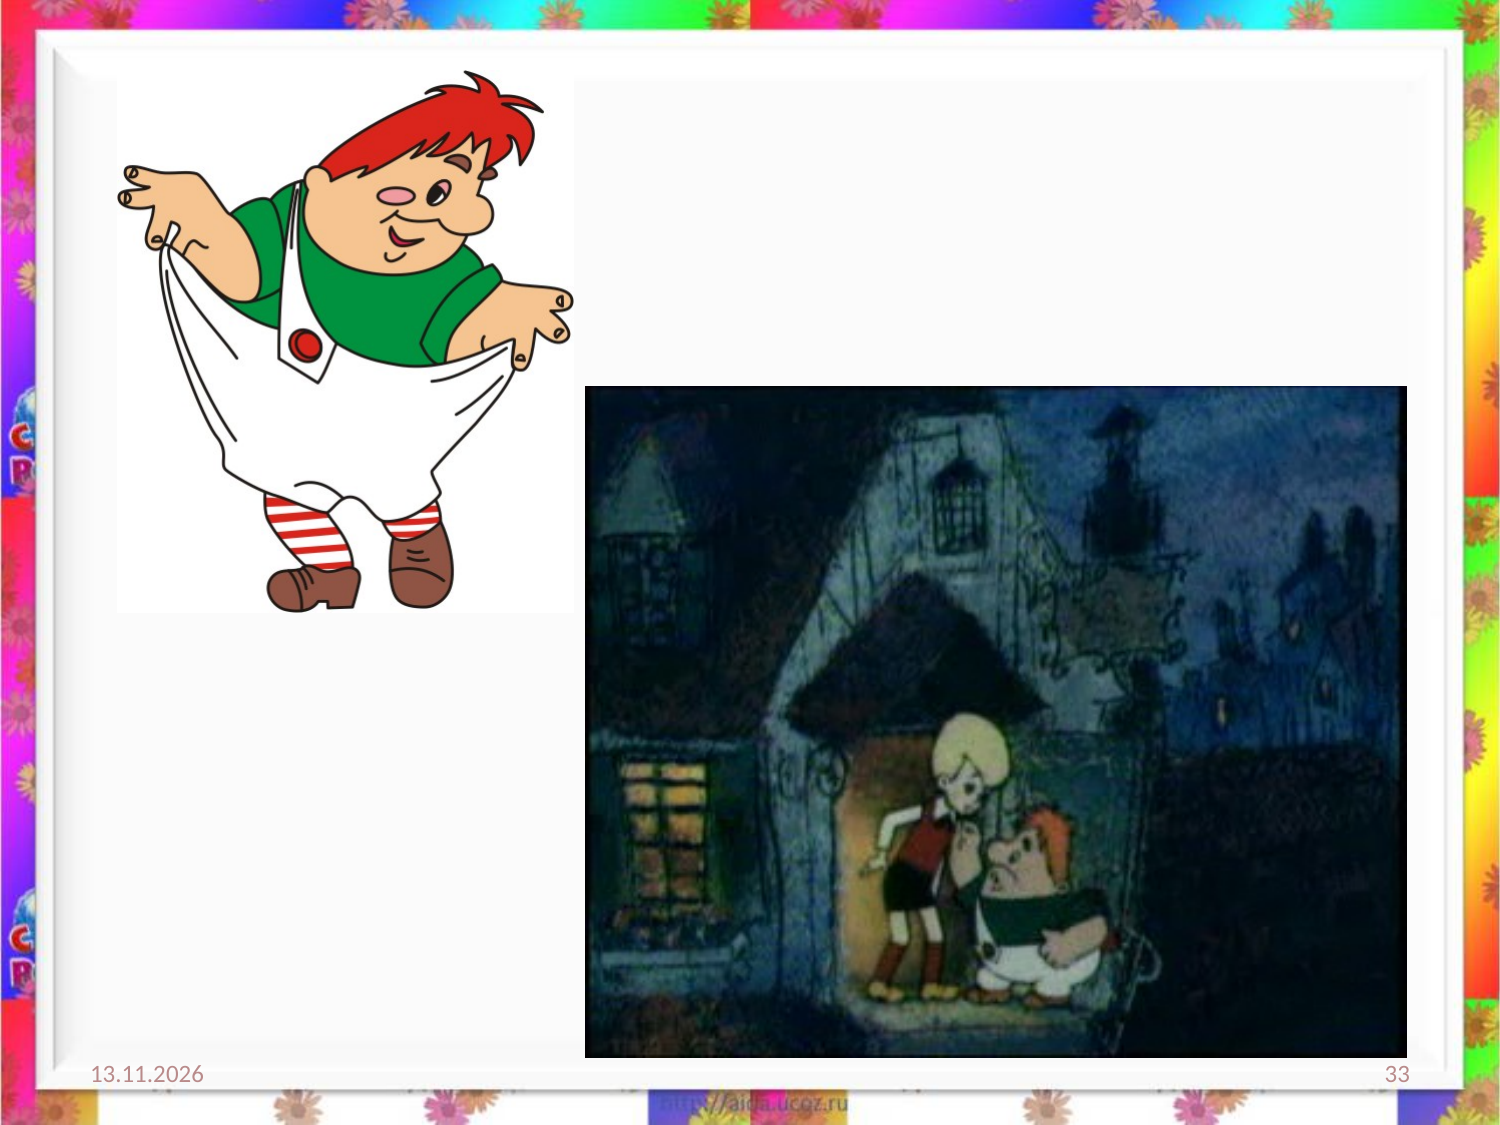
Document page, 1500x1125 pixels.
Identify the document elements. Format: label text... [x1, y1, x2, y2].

slide_number 33 [1074, 1042, 1425, 1103]
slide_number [75, 1042, 425, 1103]
picture [0, 0, 1500, 1125]
